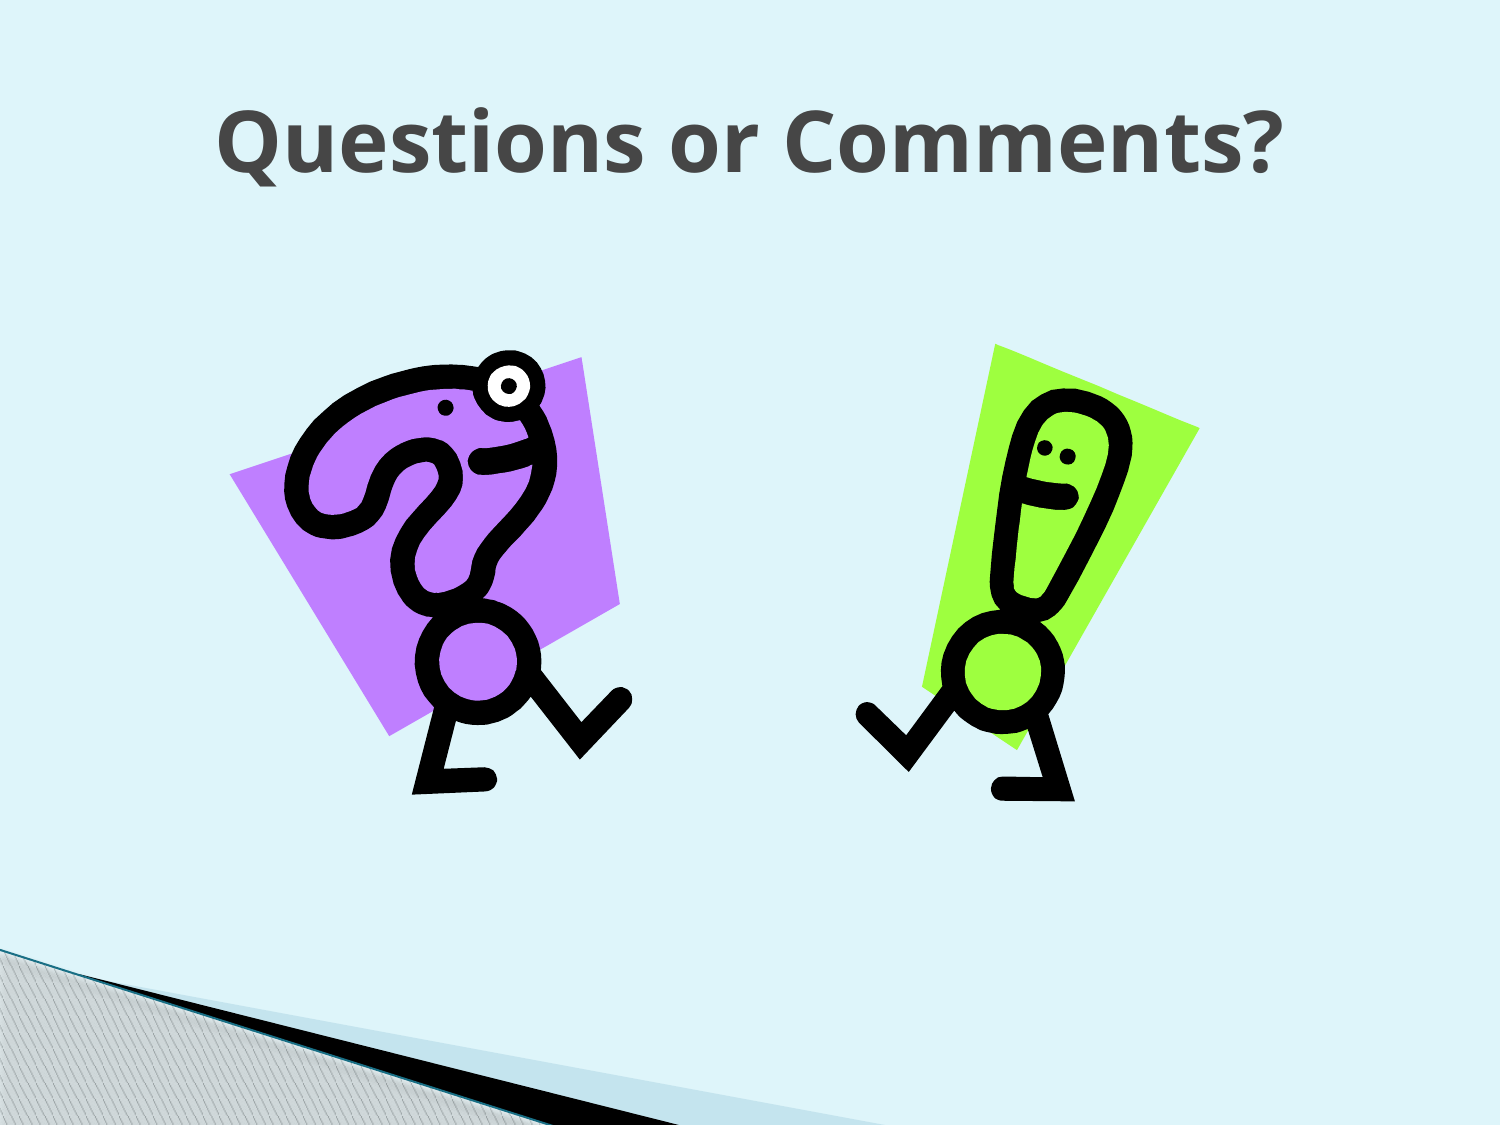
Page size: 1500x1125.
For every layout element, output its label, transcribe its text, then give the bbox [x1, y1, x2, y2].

picture [274, 362, 646, 791]
title Questions or Comments? [75, 45, 1425, 233]
picture [899, 362, 1148, 800]
